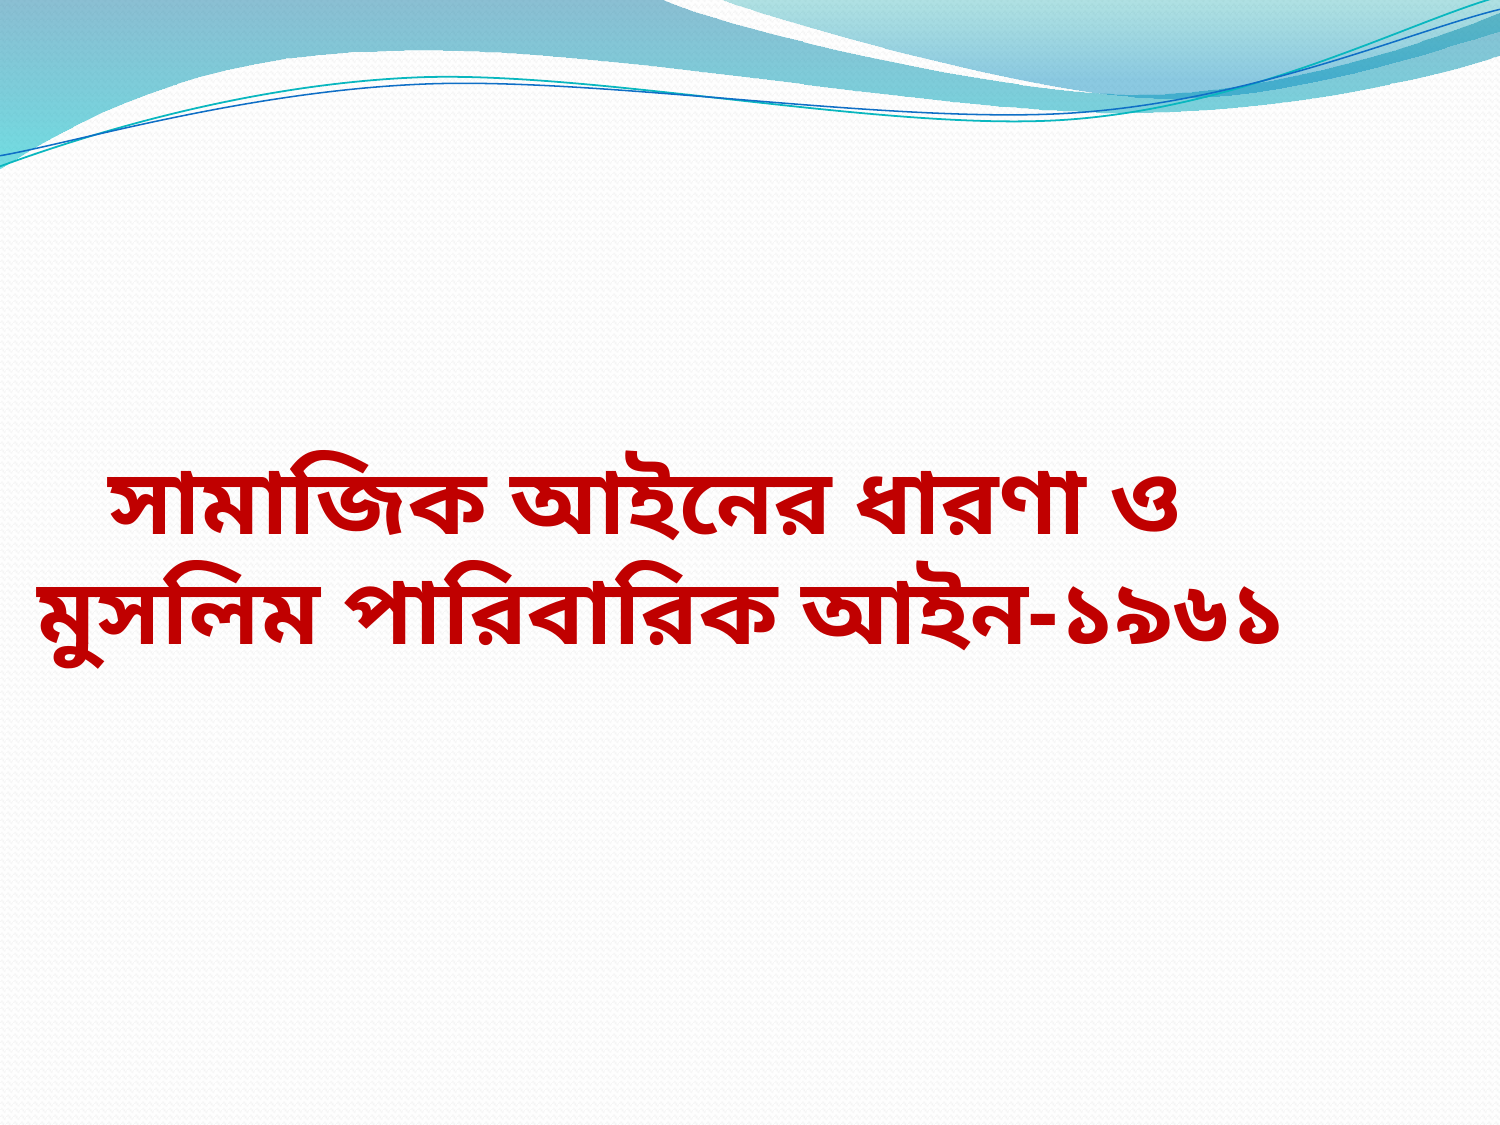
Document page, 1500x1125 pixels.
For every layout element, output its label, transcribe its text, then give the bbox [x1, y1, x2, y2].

title সামাজিক আইনের ধারণা ও মুসলিম পারিবারিক আইন-১৯৬১ [37, 174, 1450, 663]
